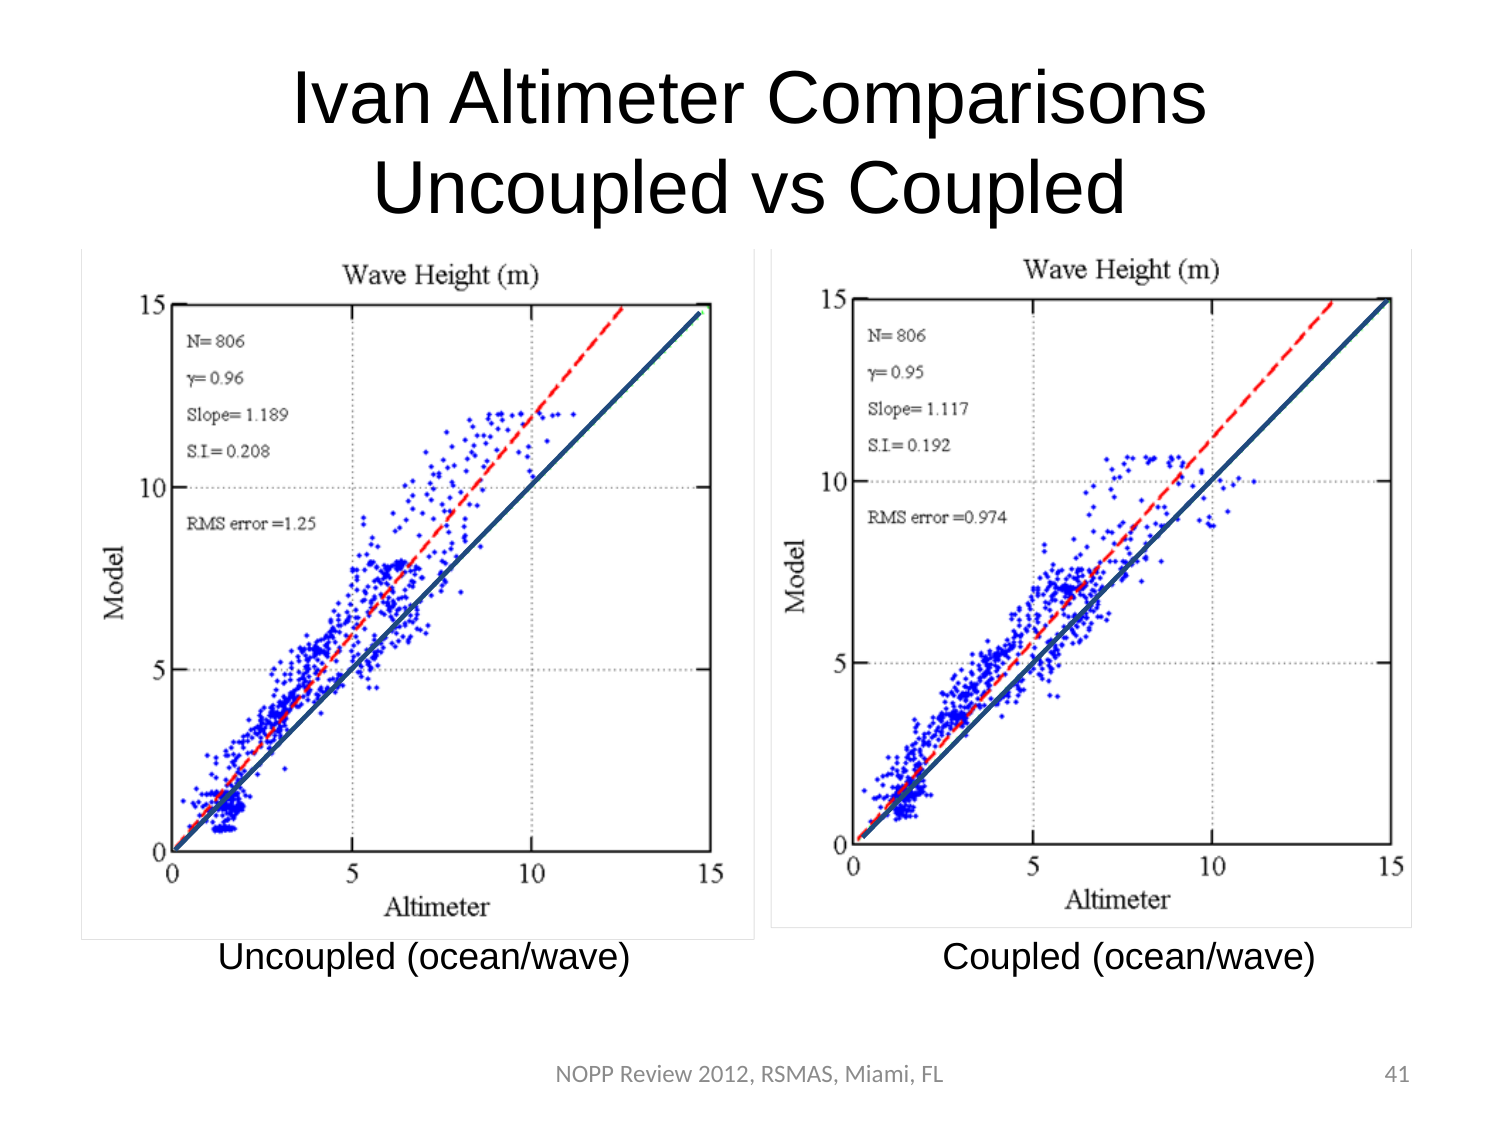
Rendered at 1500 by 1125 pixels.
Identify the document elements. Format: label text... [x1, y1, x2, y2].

footer NOPP Review 2012, RSMAS, Miami, FL [512, 1042, 988, 1103]
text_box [62, 249, 1413, 988]
slide_number 41 [1074, 1042, 1425, 1103]
title Ivan Altimeter Comparisons Uncoupled vs Coupled [74, 44, 1426, 233]
